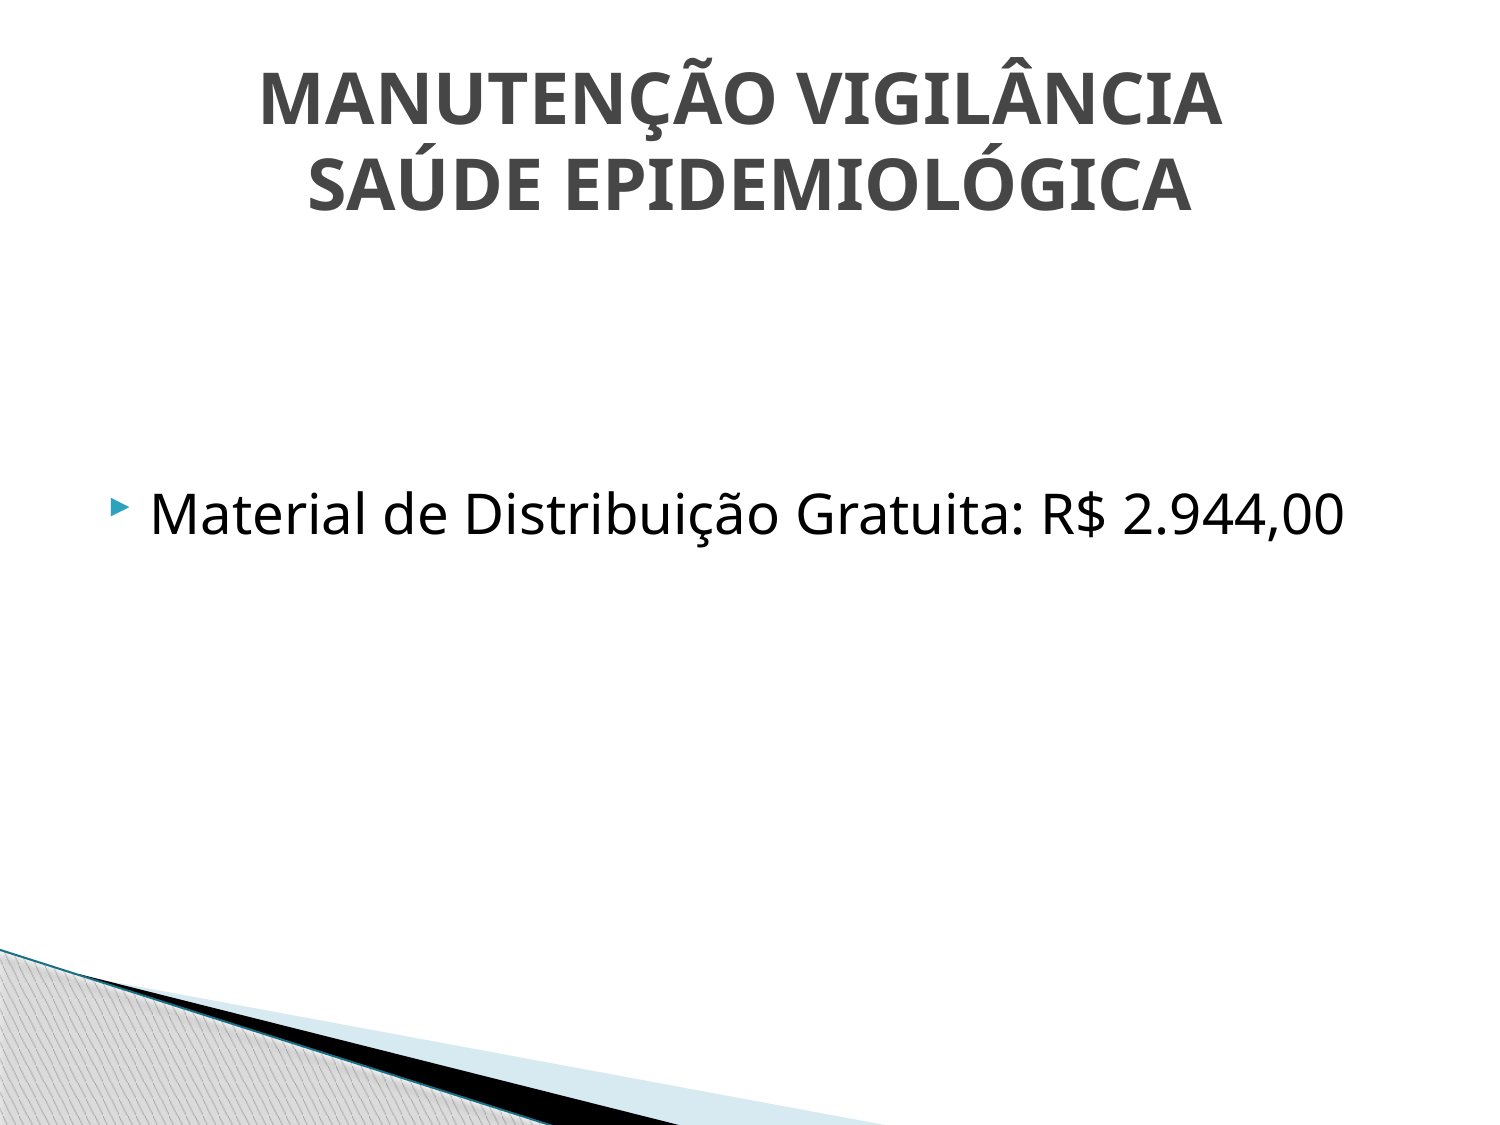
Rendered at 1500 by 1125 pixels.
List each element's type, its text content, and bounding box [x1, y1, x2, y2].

list Material de Distribuição Gratuita: R$ 2.944,00 [75, 243, 1425, 986]
title MANUTENÇÃO VIGILÂNCIA SAÚDE EPIDEMIOLÓGICA [75, 45, 1425, 233]
